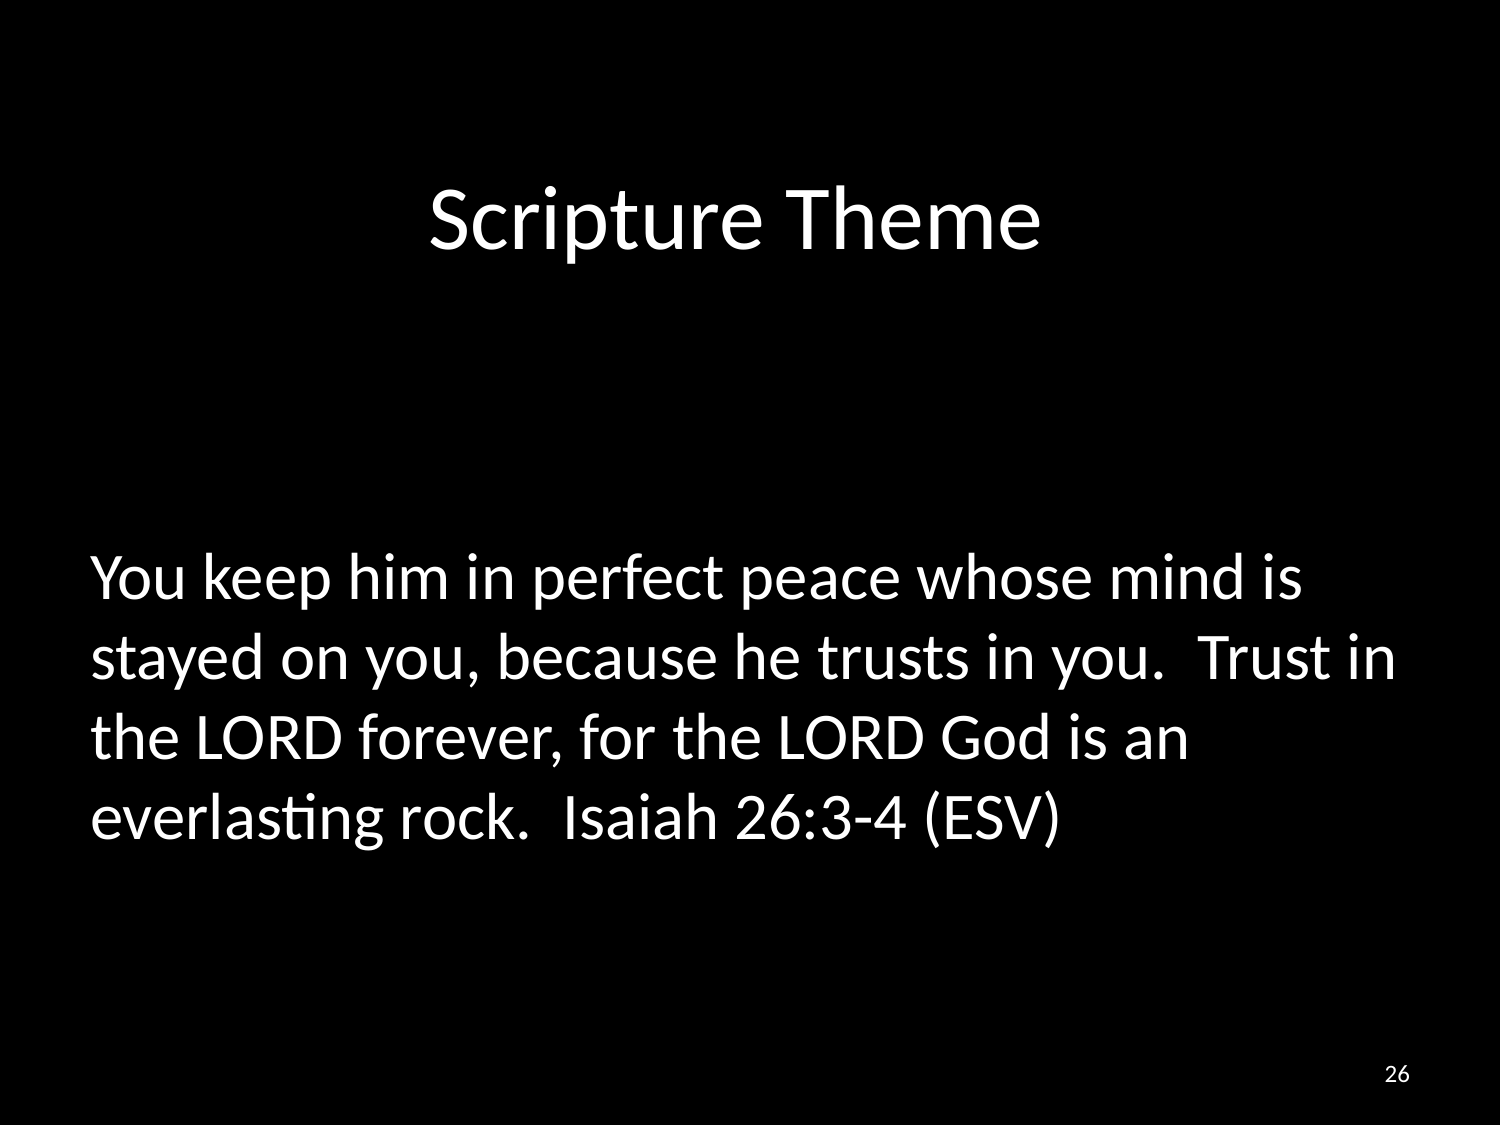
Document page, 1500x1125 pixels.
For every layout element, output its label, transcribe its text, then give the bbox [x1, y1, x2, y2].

title Scripture Theme [75, 45, 1397, 380]
slide_number 26 [1074, 1042, 1425, 1103]
list You keep him in perfect peace whose mind is stayed on you, because he trusts in you. Trust in the LORD forever, for the LORD God is an everlasting rock. Isaiah 26:3-4 (ESV) [75, 380, 1425, 1005]
